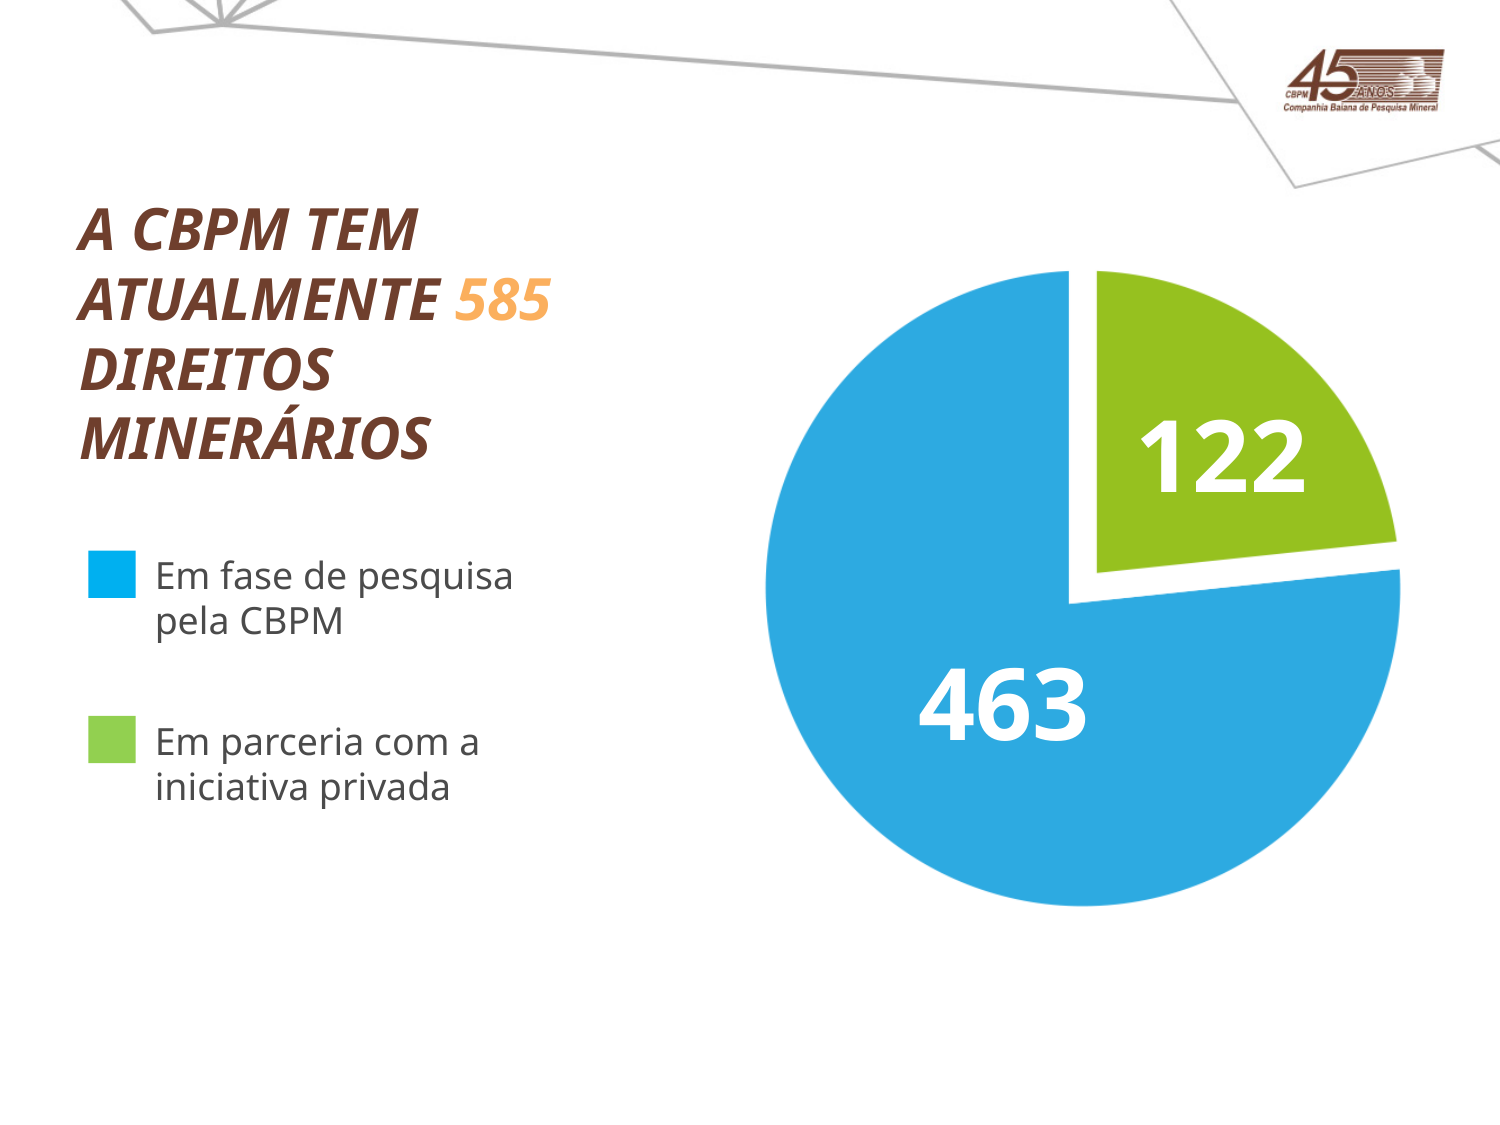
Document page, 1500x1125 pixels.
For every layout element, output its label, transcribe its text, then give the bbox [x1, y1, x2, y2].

picture [0, 0, 1500, 1125]
text_box [86, 549, 138, 600]
text_box Em fase de pesquisa pela CBPM [140, 544, 566, 650]
text_box Em parceria com a iniciativa privada [140, 710, 566, 815]
text_box A CBPM TEM ATUALMENTE 585 DIREITOS MINERÁRIOS [64, 184, 609, 480]
text_box [86, 714, 138, 765]
